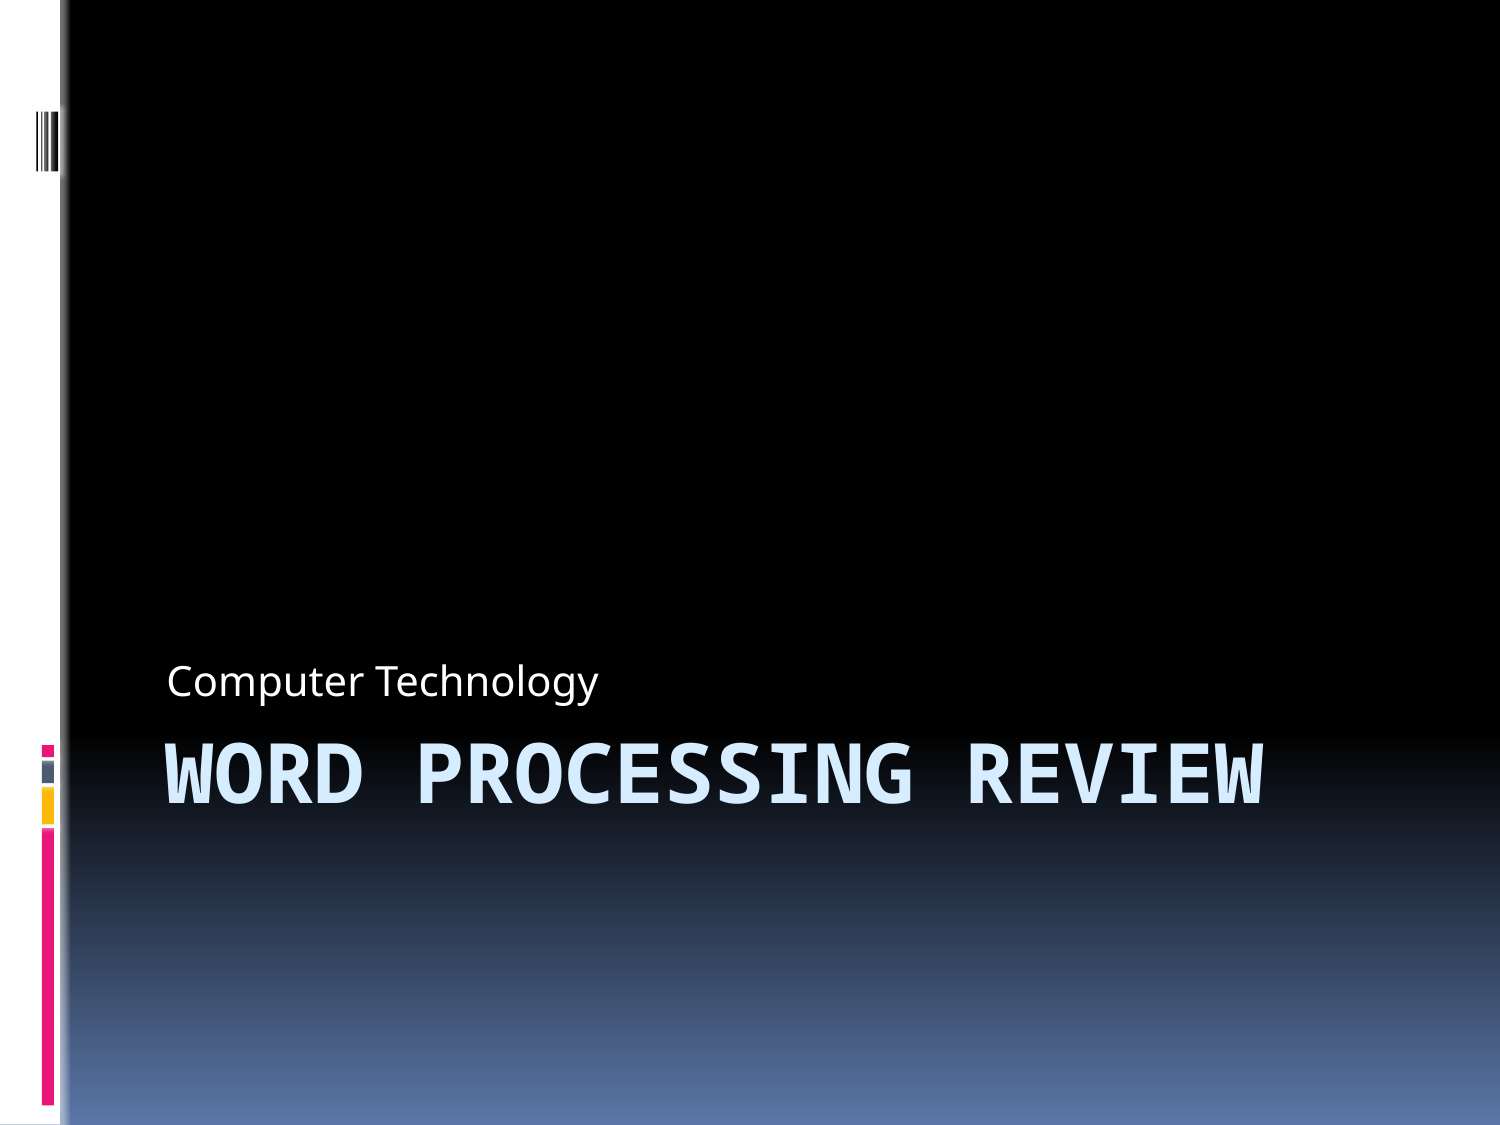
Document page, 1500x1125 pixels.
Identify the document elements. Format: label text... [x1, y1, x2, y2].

title Word processing review [150, 713, 1425, 1037]
subtitle Computer Technology [150, 464, 1425, 713]
